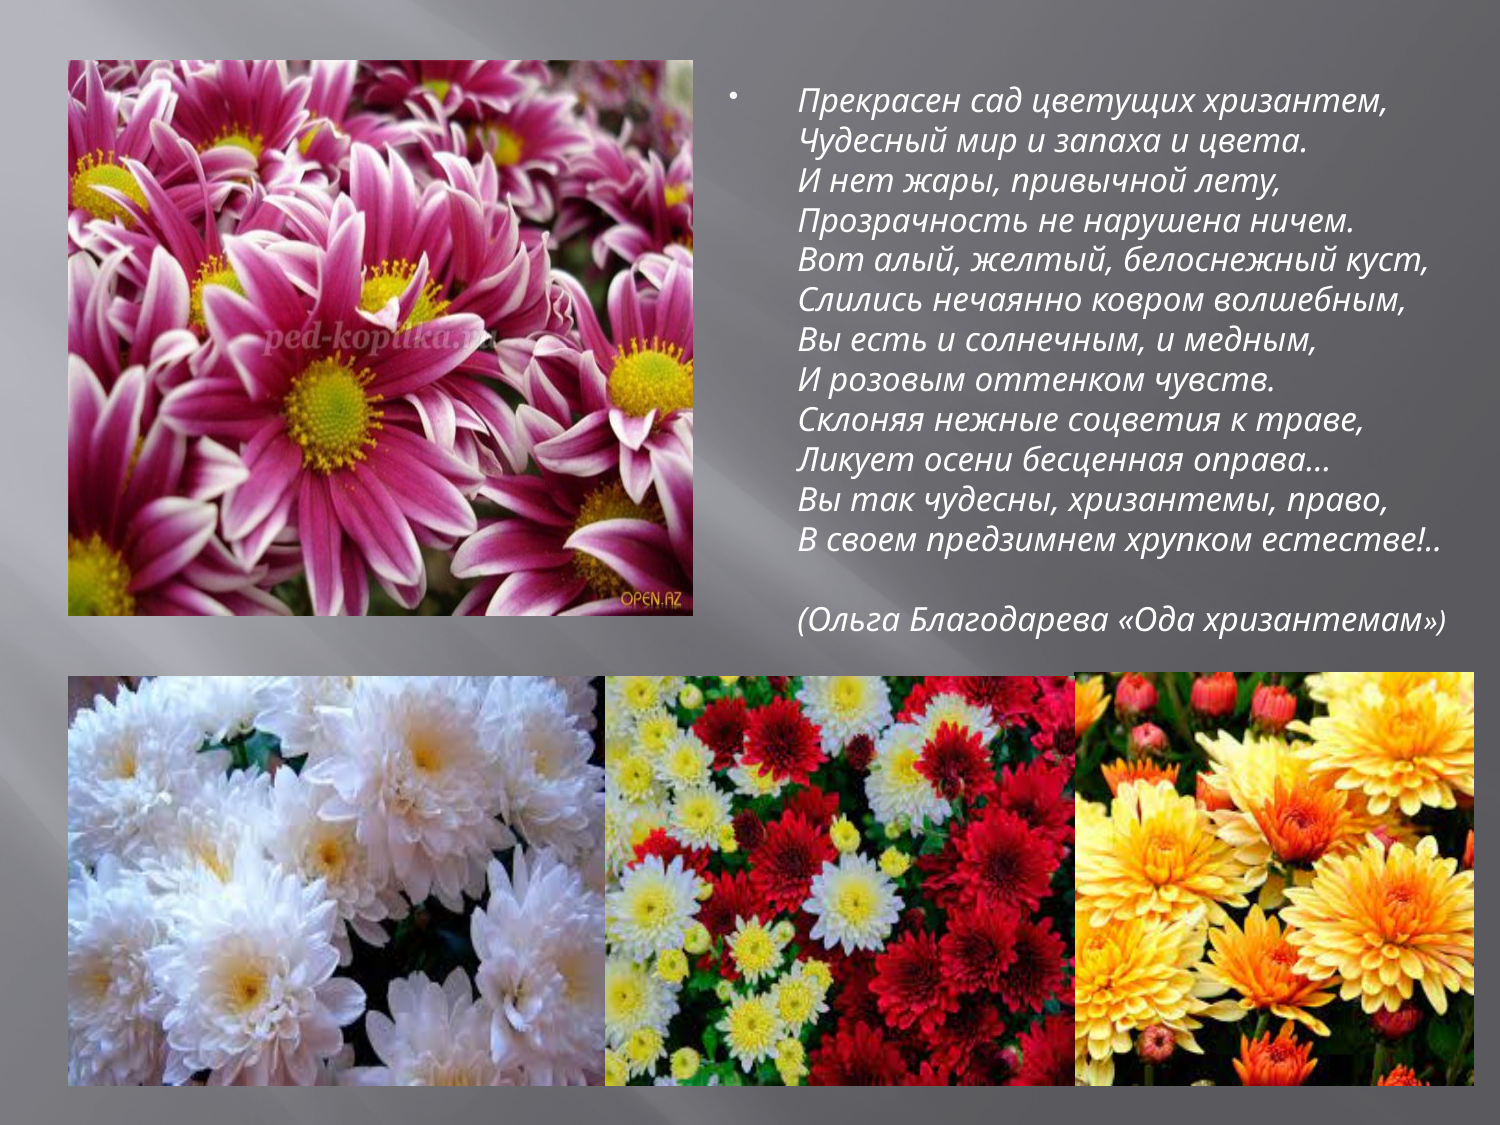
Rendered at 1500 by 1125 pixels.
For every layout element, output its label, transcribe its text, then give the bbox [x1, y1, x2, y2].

picture [67, 671, 1474, 1086]
picture [67, 60, 693, 617]
list Прекрасен сад цветущих хризантем, Чудесный мир и запаха и цвета. И нет жары, привычной лету, Прозрачность не нарушена ничем. Вот алый, желтый, белоснежный куст, Слились нечаянно ковром волшебным, Вы есть и солнечным, и медным, И розовым оттенком чувств. Склоняя нежные соцветия к траве, Ликует осени бесценная оправа... Вы так чудесны, хризантемы, право, В своем предзимнем хрупком естестве!.. (Ольга Благодарева «Ода хризантемам») [692, 0, 1474, 673]
